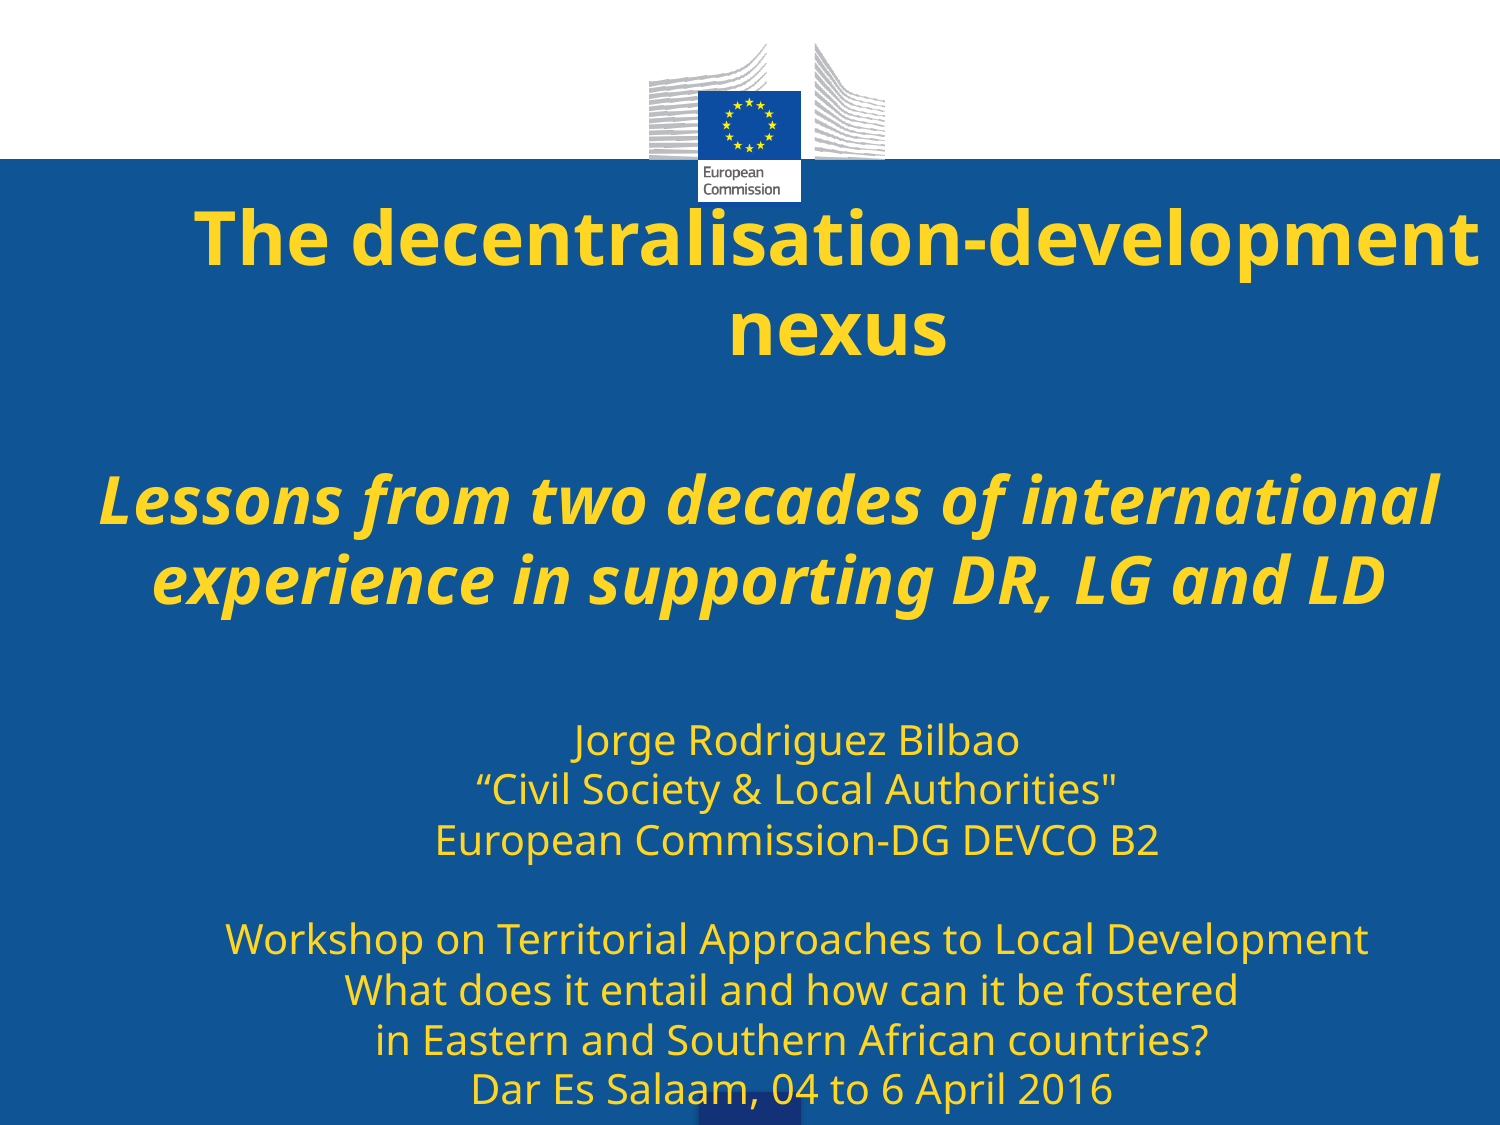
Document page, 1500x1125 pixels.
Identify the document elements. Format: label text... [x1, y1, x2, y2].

text_box The decentralisation-development nexus [27, 183, 1499, 379]
text_box Jorge Rodriguez Bilbao “Civil Society & Local Authorities" European Commission-DG DEVCO B2 Workshop on Territorial Approaches to Local Development What does it entail and how can it be fostered in Eastern and Southern African countries? Dar Es Salaam, 04 to 6 April 2016 [123, 705, 1471, 1121]
title Lessons from two decades of international experience in supporting DR, LG and LD [42, 468, 1497, 768]
